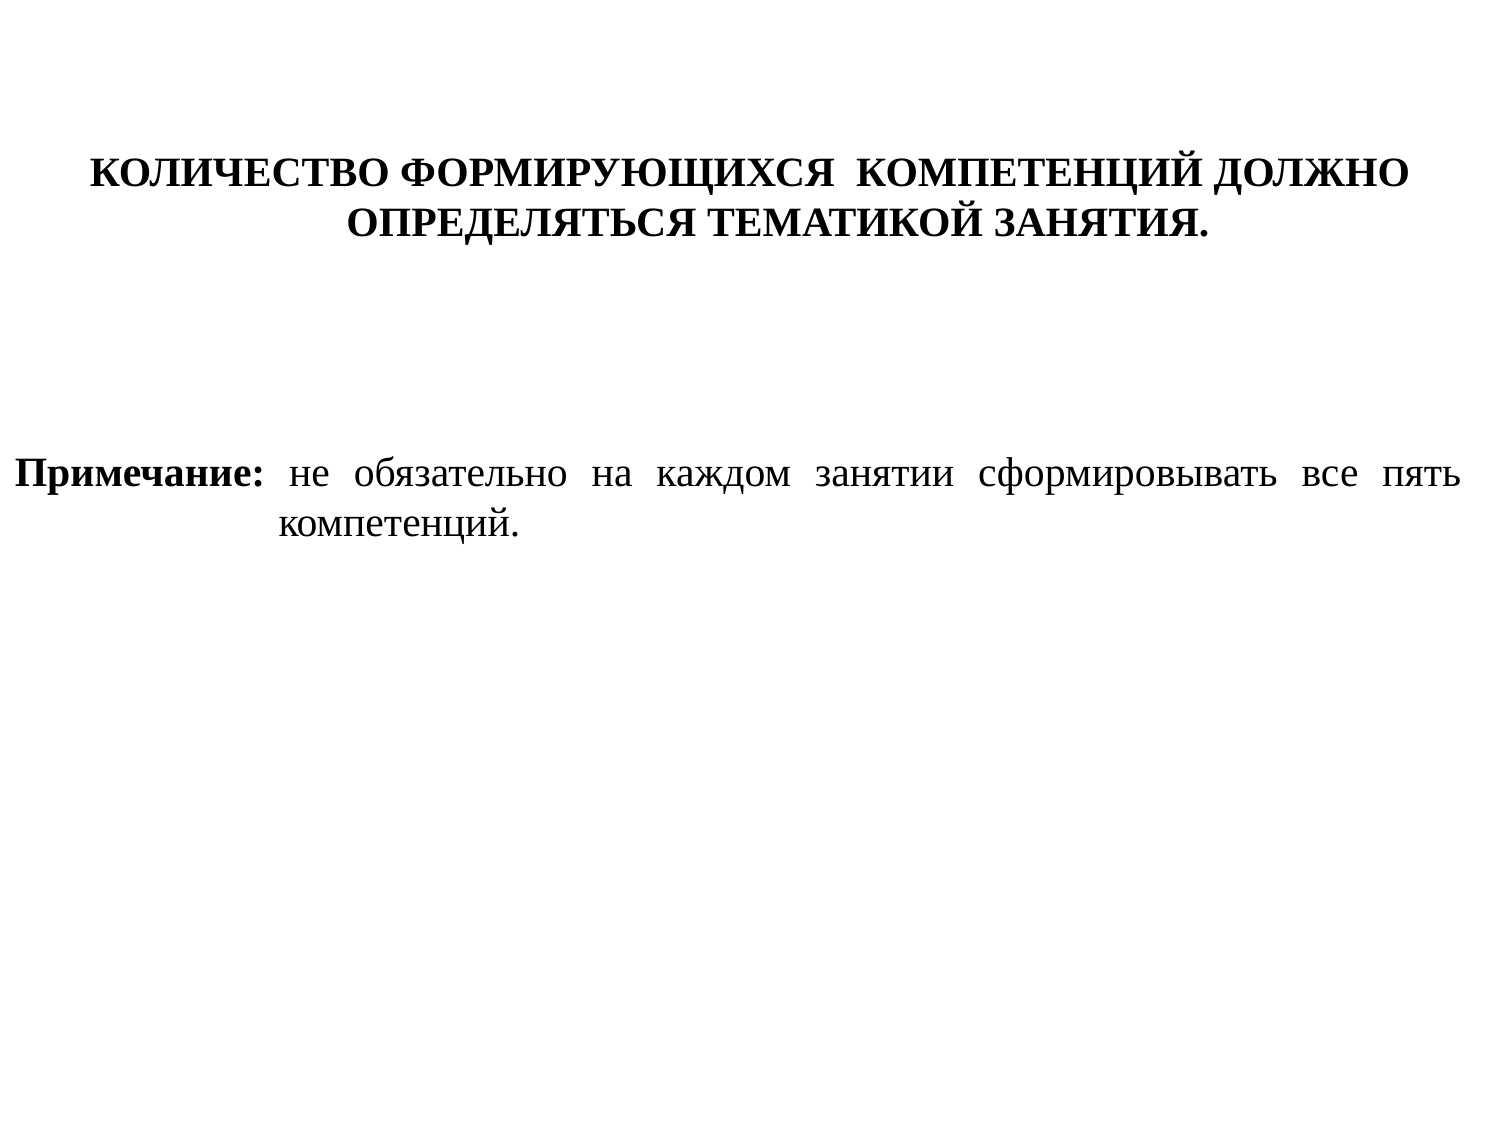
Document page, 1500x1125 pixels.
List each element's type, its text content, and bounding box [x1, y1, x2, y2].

text_box КОЛИЧЕСТВО ФОРМИРУЮЩИХСЯ КОМПЕТЕНЦИЙ ДОЛЖНО ОПРЕДЕЛЯТЬСЯ ТЕМАТИКОЙ ЗАНЯТИЯ. Примечание: не обязательно на каждом занятии сформировывать все пять компетенций. [0, 37, 1500, 648]
